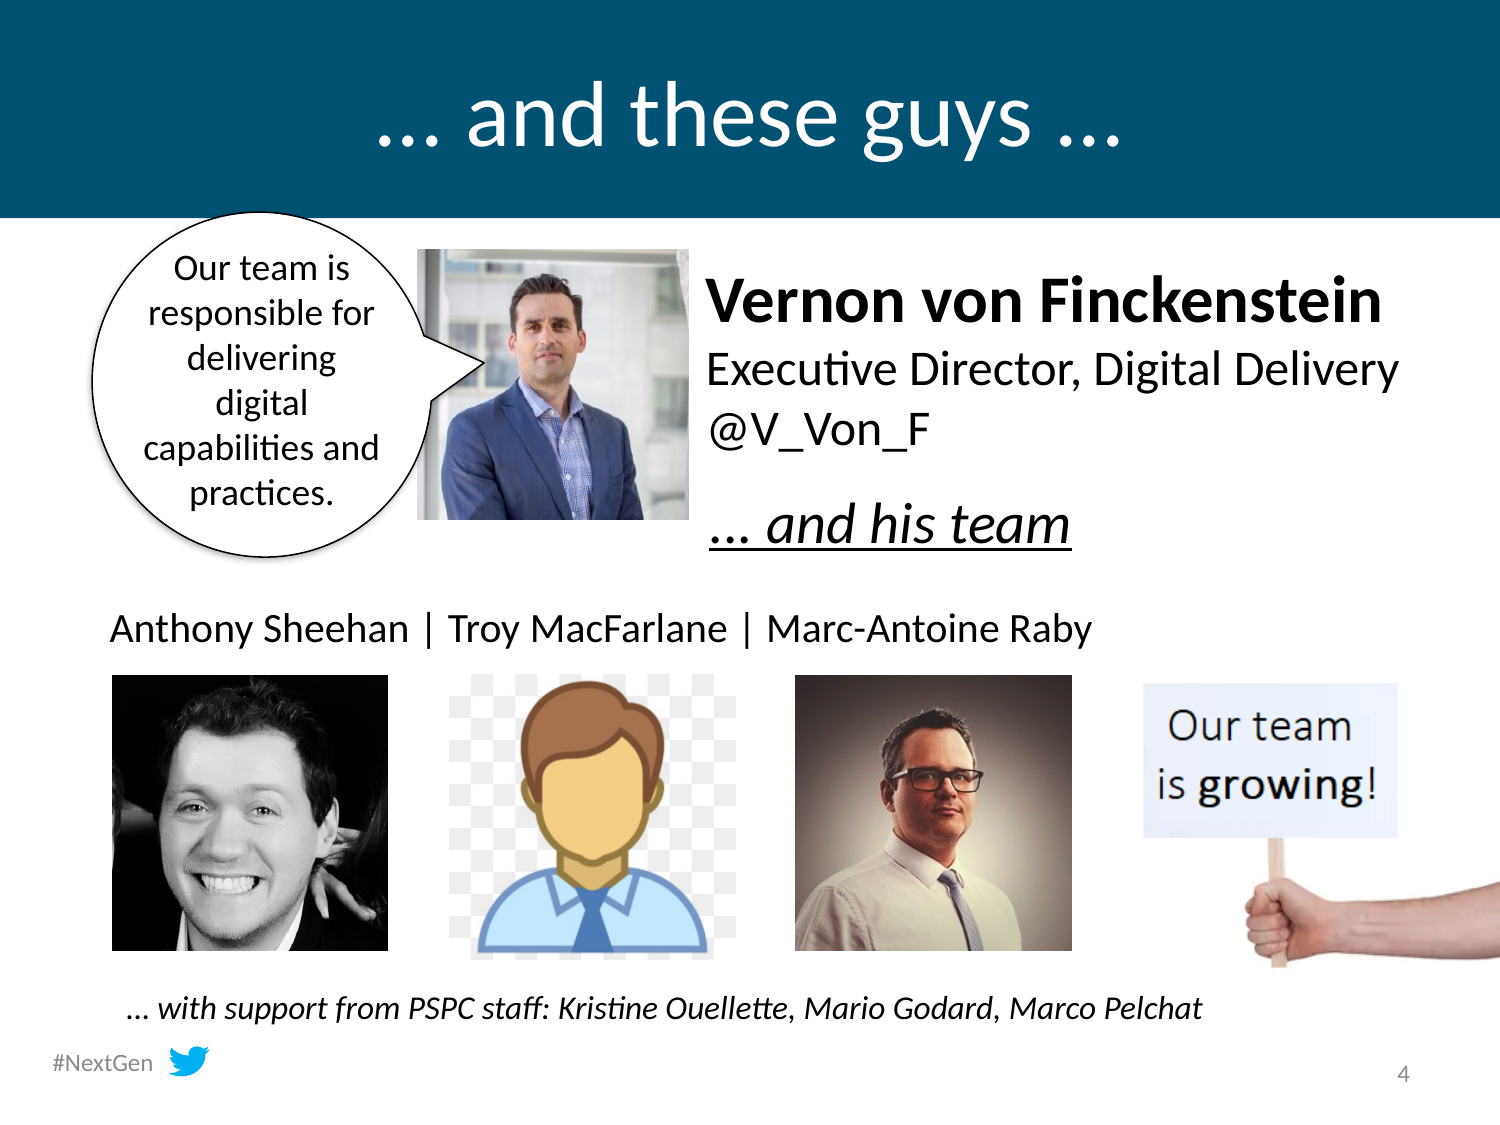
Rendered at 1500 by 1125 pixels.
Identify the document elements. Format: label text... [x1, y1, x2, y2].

picture [795, 674, 1072, 952]
footer #NextGen [37, 1031, 513, 1092]
title ... and these guys ... [0, 0, 1500, 219]
text_box Our team is responsible for delivering digital capabilities and practices. [124, 235, 399, 521]
text_box Anthony Sheehan | Troy MacFarlane | Marc-Antoine Raby [94, 593, 1444, 659]
text_box [399, 284, 412, 491]
text_box [173, 211, 346, 235]
list Vernon von Finckenstein Executive Director, Digital Delivery @V_Von_F [690, 247, 1494, 492]
text_box ... and his team [694, 478, 1444, 591]
picture [111, 675, 388, 952]
picture [1131, 675, 1500, 993]
text_box [91, 280, 124, 485]
text_box … with support from PSPC staff: Kristine Ouellette, Mario Godard, Marco Pelchat [112, 979, 1461, 1034]
slide_number 3 [1074, 1042, 1425, 1103]
text_box [159, 521, 370, 558]
text_box [168, 1046, 210, 1077]
picture [449, 673, 736, 961]
picture [417, 249, 689, 521]
